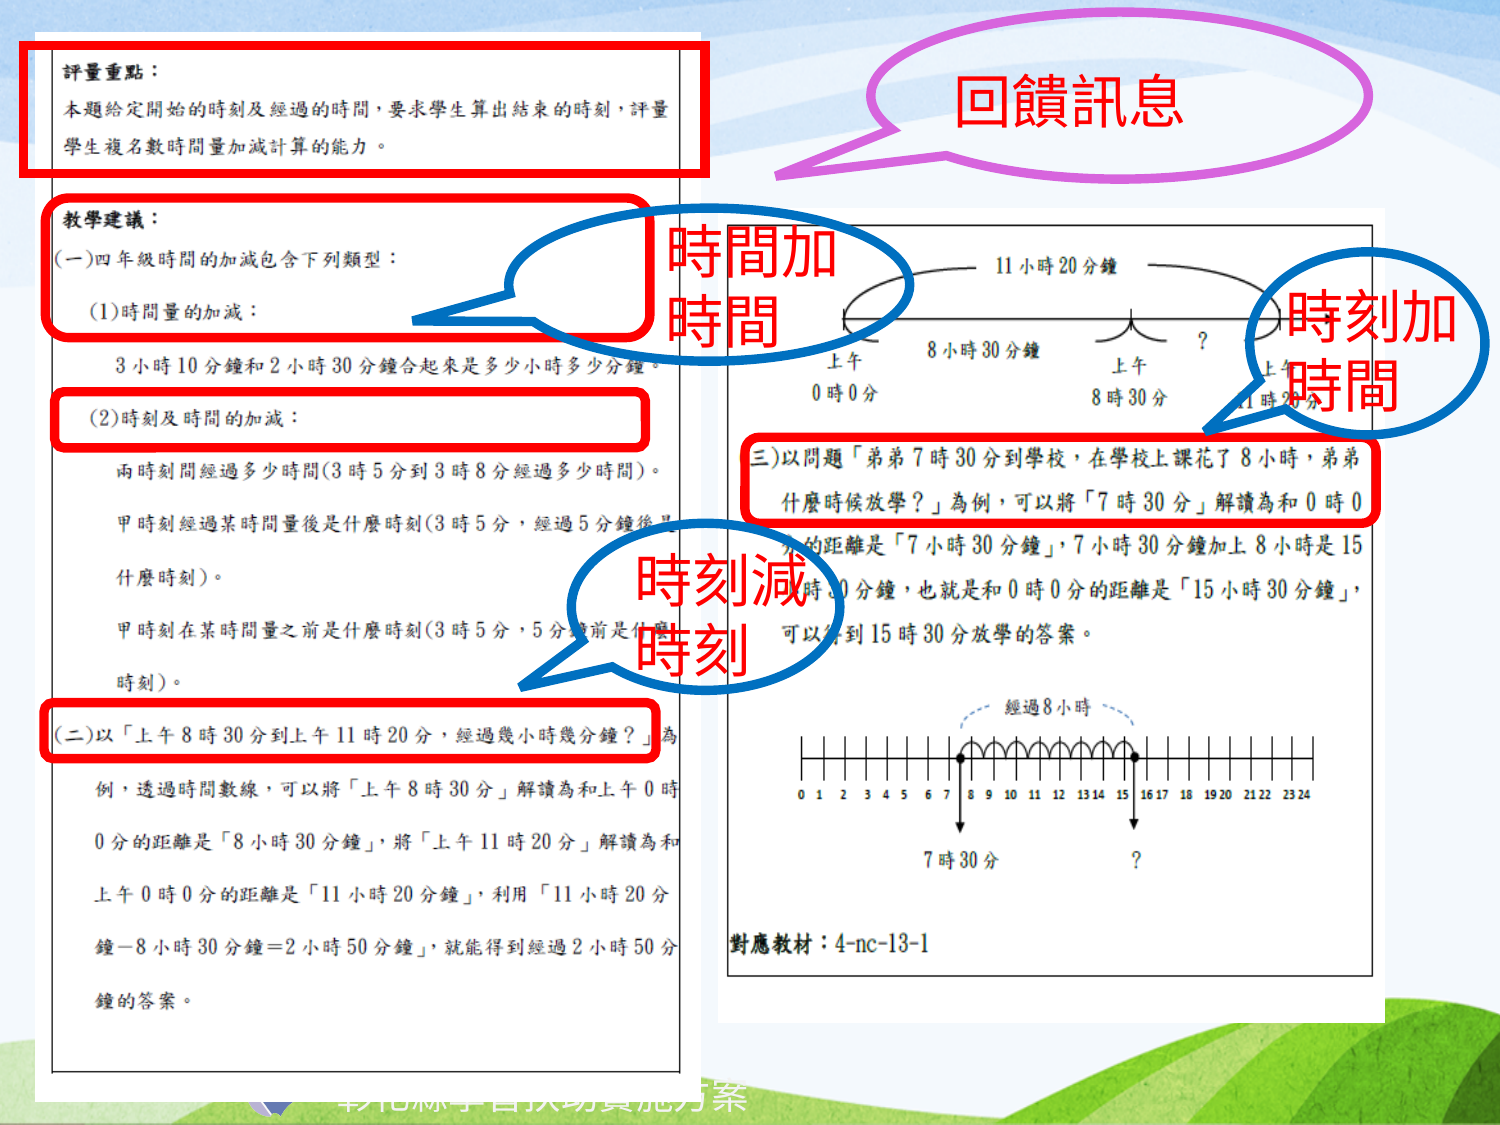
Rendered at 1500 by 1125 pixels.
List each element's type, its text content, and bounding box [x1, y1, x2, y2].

text_box 回饋訊息 [938, 58, 1271, 143]
text_box 時間加時間 [701, 208, 718, 364]
text_box [701, 522, 718, 692]
text_box [1385, 251, 1443, 272]
text_box [1385, 428, 1416, 435]
title [701, 44, 706, 174]
text_box 時刻加時間 [1385, 272, 1485, 428]
list 時刻減時刻 [619, 692, 840, 1125]
title [23, 44, 35, 174]
picture [0, 0, 1500, 1125]
text_box [775, 11, 1370, 181]
